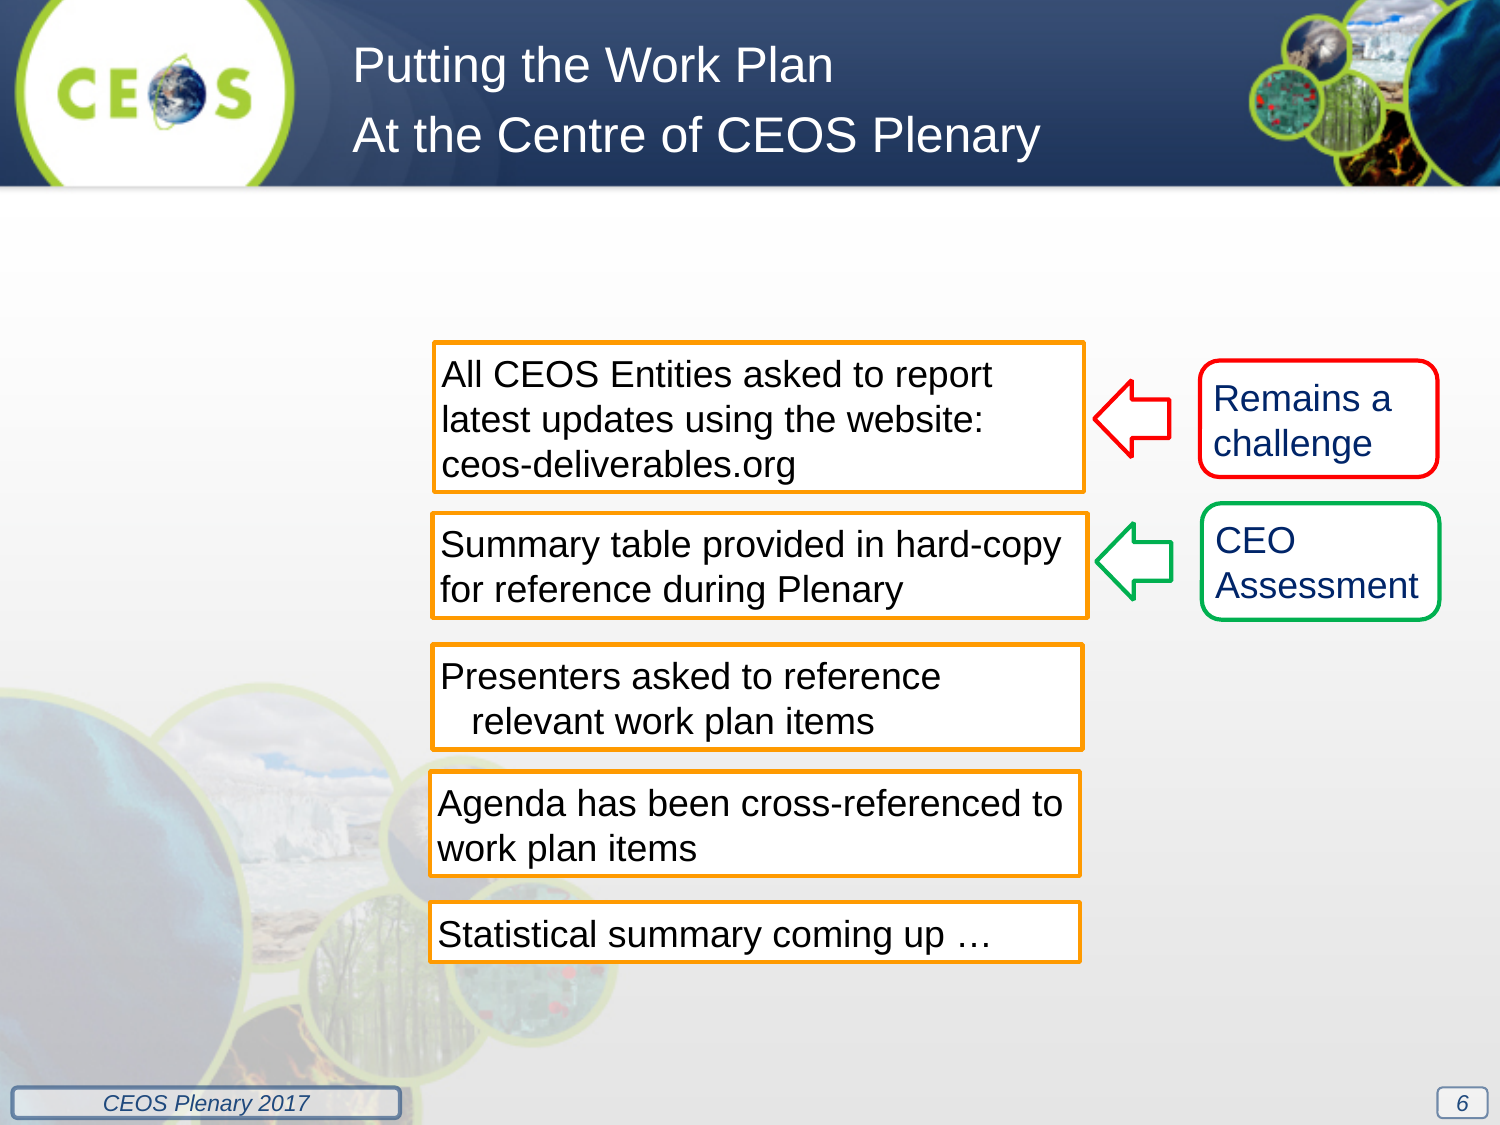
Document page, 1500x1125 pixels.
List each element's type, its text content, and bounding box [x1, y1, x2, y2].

text_box Statistical summary coming up … [429, 902, 1080, 963]
slide_number 6 [1436, 1086, 1489, 1120]
text_box CEO Assessment [1201, 503, 1440, 620]
text_box Summary table provided in hard-copy for reference during Plenary [432, 513, 1088, 618]
text_box [1096, 522, 1172, 601]
text_box Remains a challenge [1199, 360, 1438, 477]
list Putting the Work Plan At the Centre of CEOS Plenary [337, 24, 1150, 113]
text_box All CEOS Entities asked to report latest updates using the website: ceos-deliverables.org [433, 342, 1084, 493]
text_box Presenters asked to reference relevant work plan items [432, 644, 1083, 750]
picture [0, 0, 1500, 1125]
text_box [1094, 380, 1170, 458]
text_box Agenda has been cross-referenced to work plan items [429, 771, 1080, 877]
